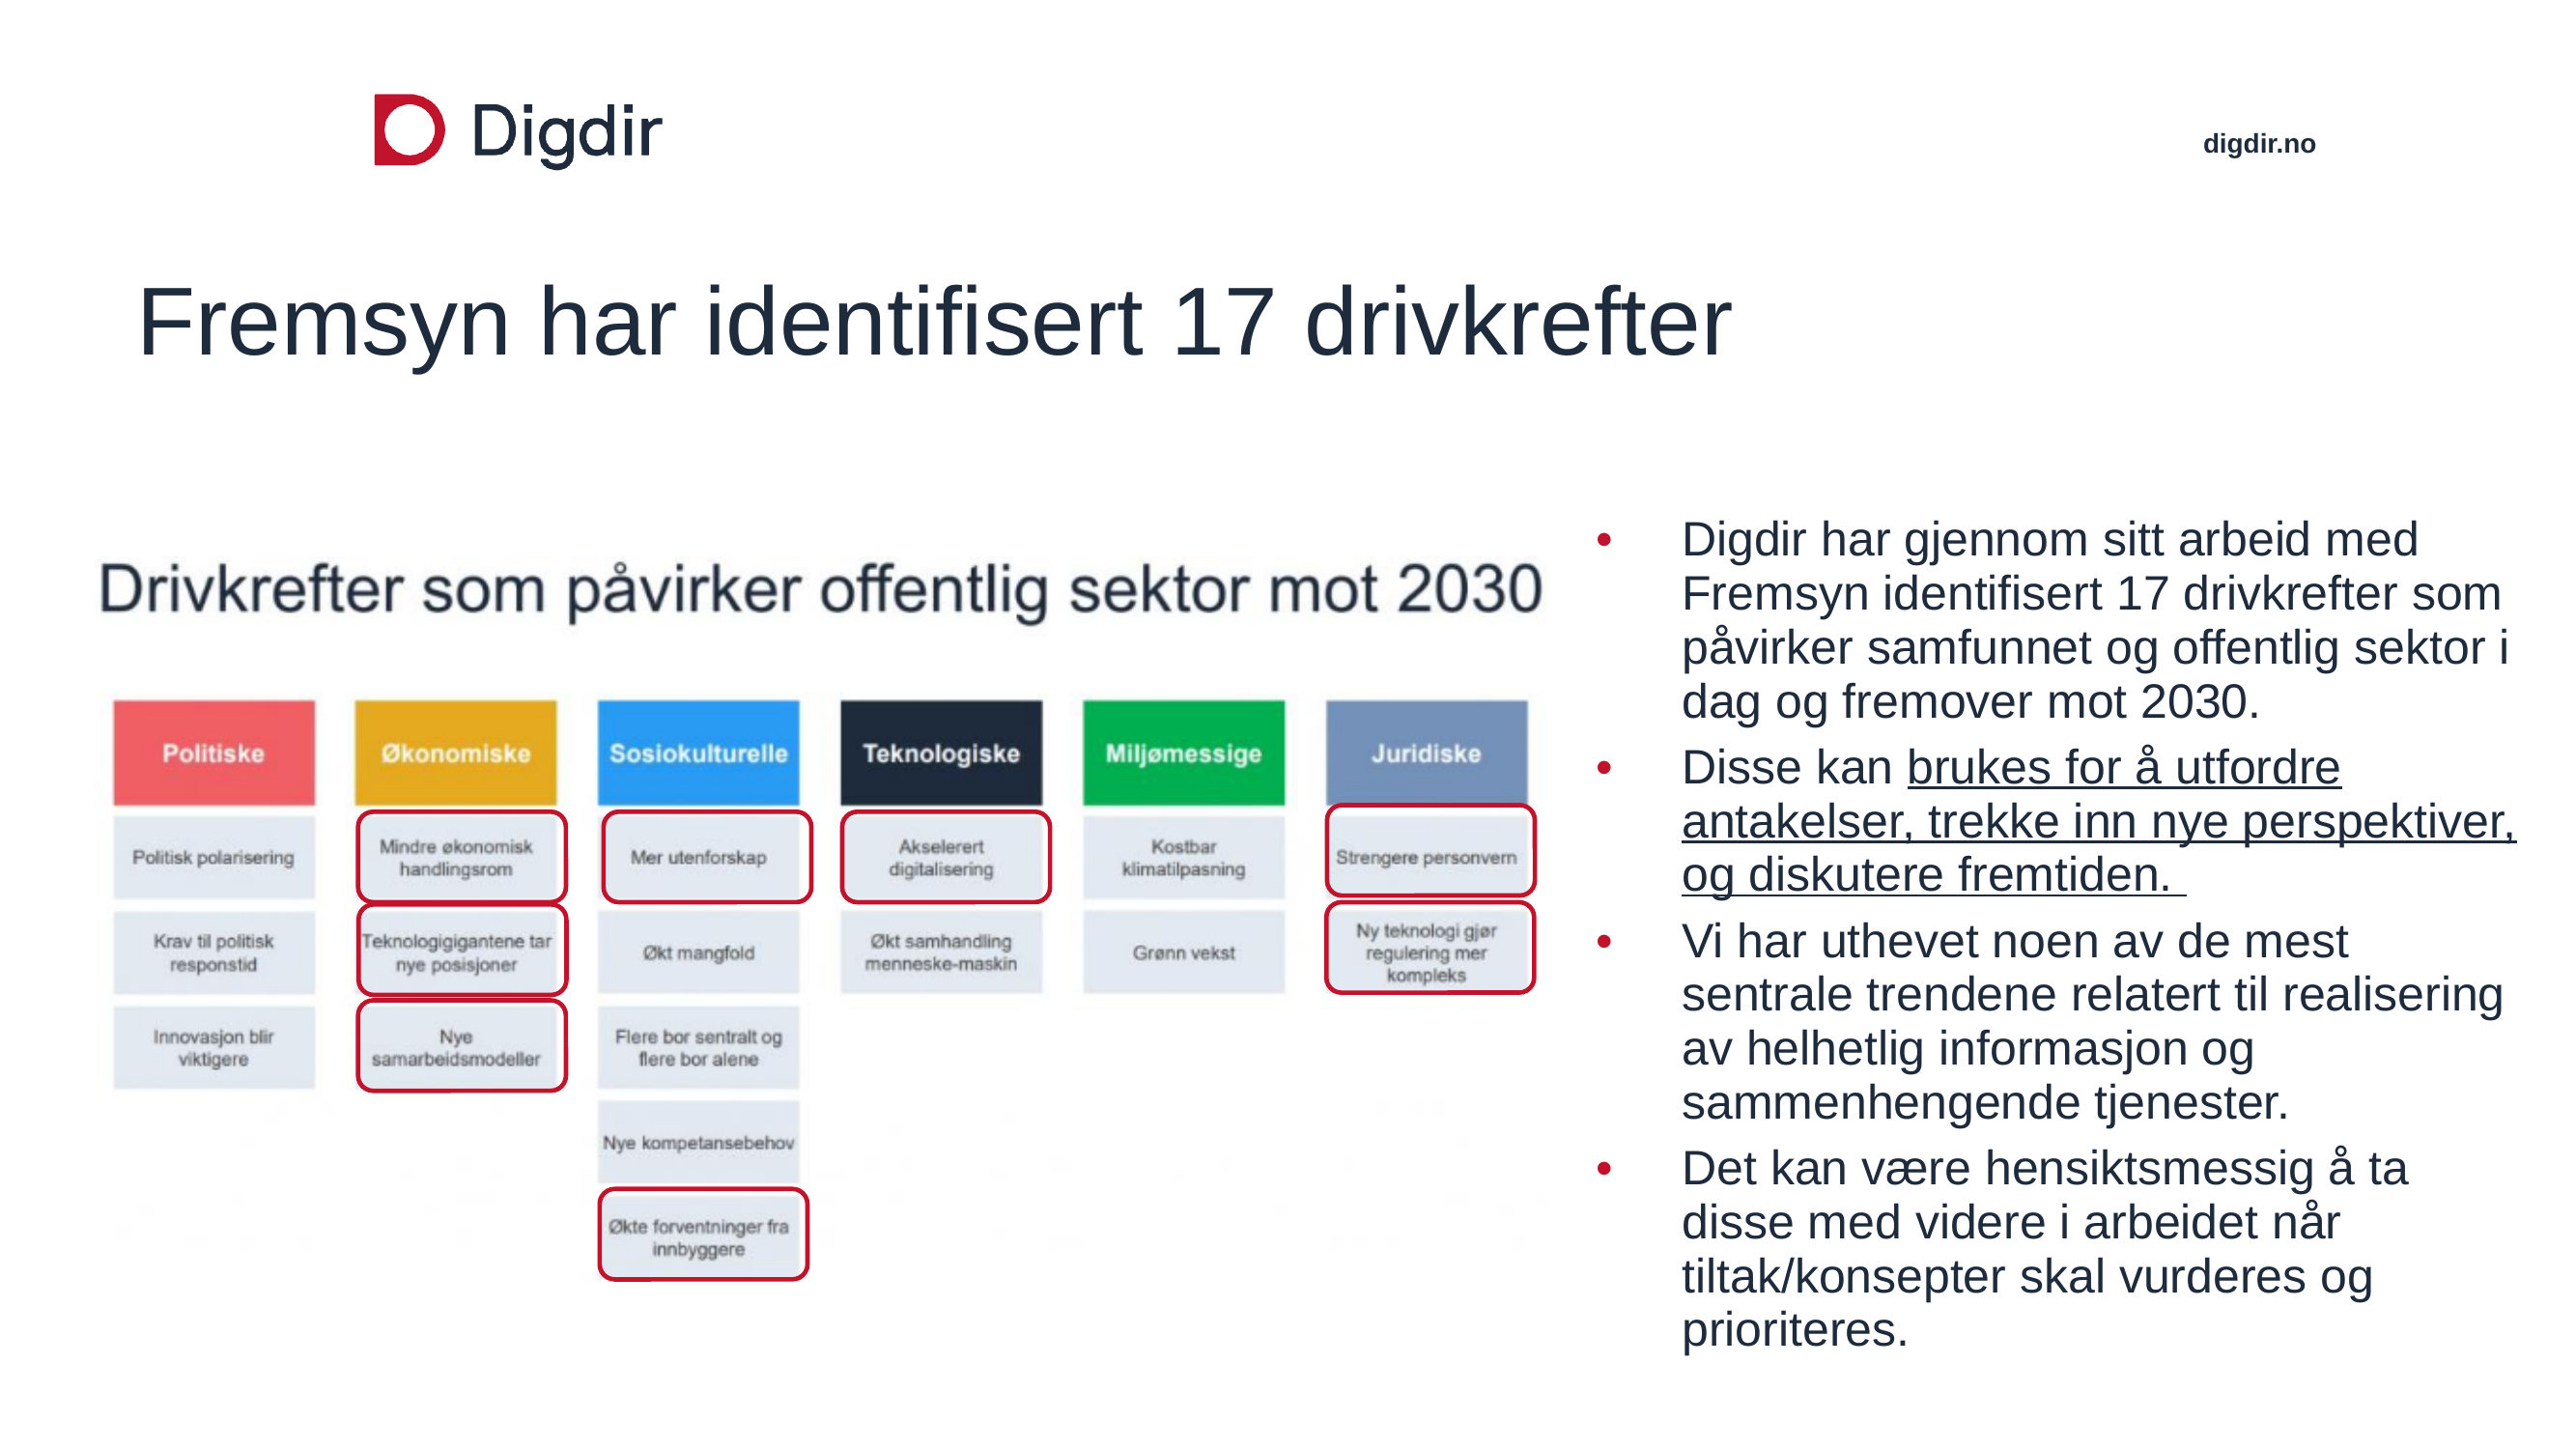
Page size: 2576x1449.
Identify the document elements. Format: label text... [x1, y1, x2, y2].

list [75, 526, 1547, 1282]
picture [354, 73, 682, 185]
title Fremsyn har identifisert 17 drivkrefter [136, 266, 2289, 377]
list Digdir har gjennom sitt arbeid med Fremsyn identifisert 17 drivkrefter som påvirker samfunnet og offentlig sektor i dag og fremover mot 2030. Disse kan brukes for å utfordre antakelser, trekke inn nye perspektiver, og diskutere fremtiden. Vi har uthevet noen av de mest sentrale trendene relatert til realisering av helhetlig informasjon og sammenhengende tjenester. Det kan være hensiktsmessig å ta disse med videre i arbeidet når tiltak/konsepter skal vurderes og prioriteres. [1596, 512, 2520, 1390]
